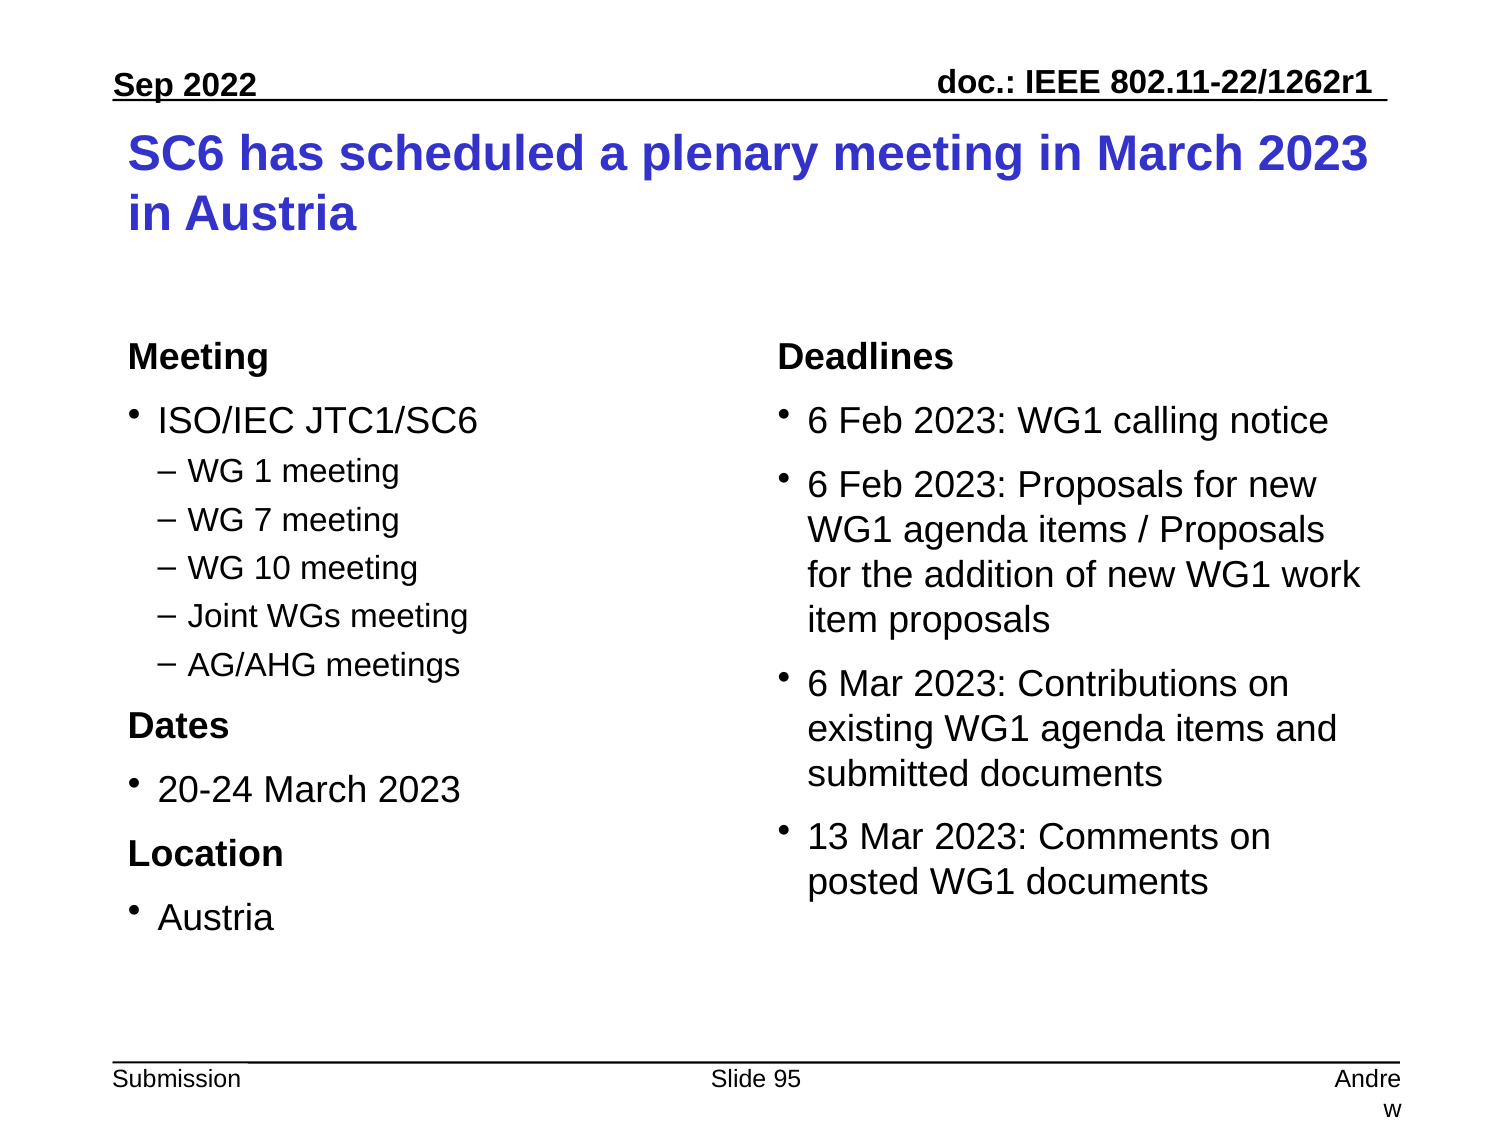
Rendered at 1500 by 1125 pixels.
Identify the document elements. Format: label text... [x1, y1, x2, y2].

text_box Deadlines 6 Feb 2023: WG1 calling notice 6 Feb 2023: Proposals for new WG1 agenda items / Proposals for the addition of new WG1 work item proposals 6 Mar 2023: Contributions on existing WG1 agenda items and submitted documents 13 Mar 2023: Comments on posted WG1 documents [762, 324, 1388, 1000]
list Meeting ISO/IEC JTC1/SC6 WG 1 meeting WG 7 meeting WG 10 meeting Joint WGs meeting AG/AHG meetings Dates 20-24 March 2023 Location Austria [112, 324, 738, 1000]
slide_number Slide 95 [709, 1061, 803, 1093]
footer Andrew Myles, Cisco [1320, 1061, 1402, 1093]
title SC6 has scheduled a plenary meeting in March 2023 in Austria [112, 112, 1388, 288]
